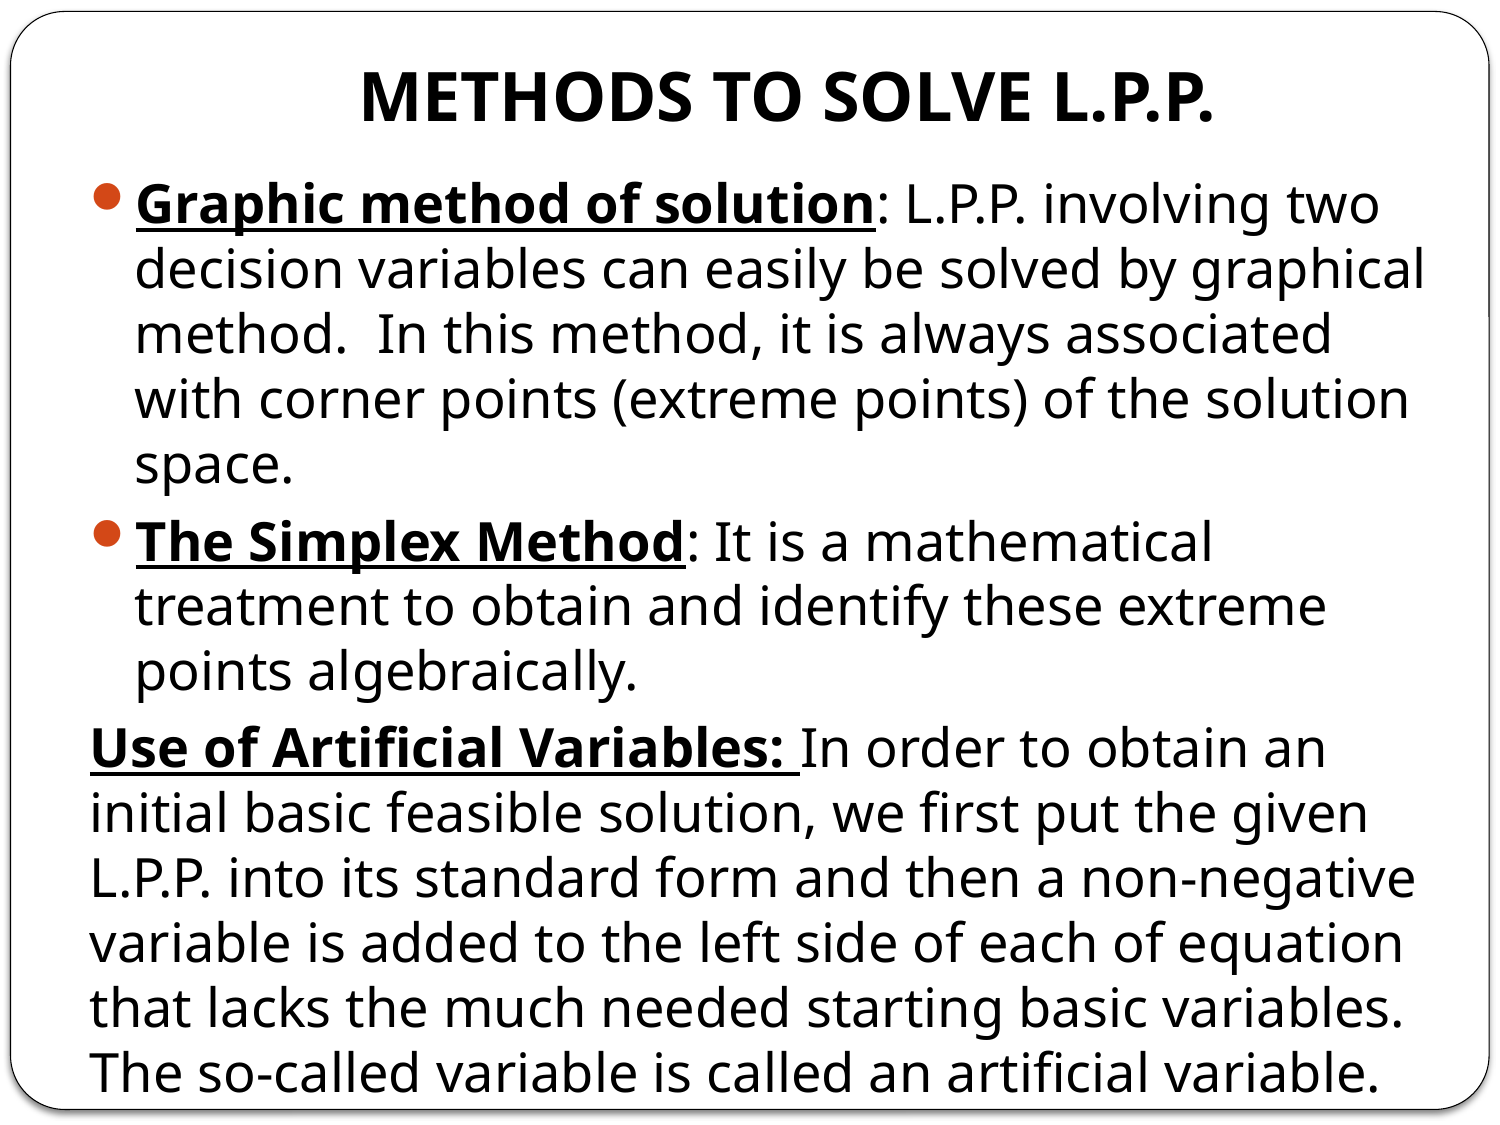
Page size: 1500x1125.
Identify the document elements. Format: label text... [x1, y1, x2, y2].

list Graphic method of solution: L.P.P. involving two decision variables can easily be solved by graphical method. In this method, it is always associated with corner points (extreme points) of the solution space. The Simplex Method: It is a mathematical treatment to obtain and identify these extreme points algebraically. Use of Artificial Variables: In order to obtain an initial basic feasible solution, we first put the given L.P.P. into its standard form and then a non-negative variable is added to the left side of each of equation that lacks the much needed starting basic variables. The so-called variable is called an artificial variable. [75, 162, 1463, 988]
title METHODS TO SOLVE L.P.P. [150, 45, 1425, 150]
